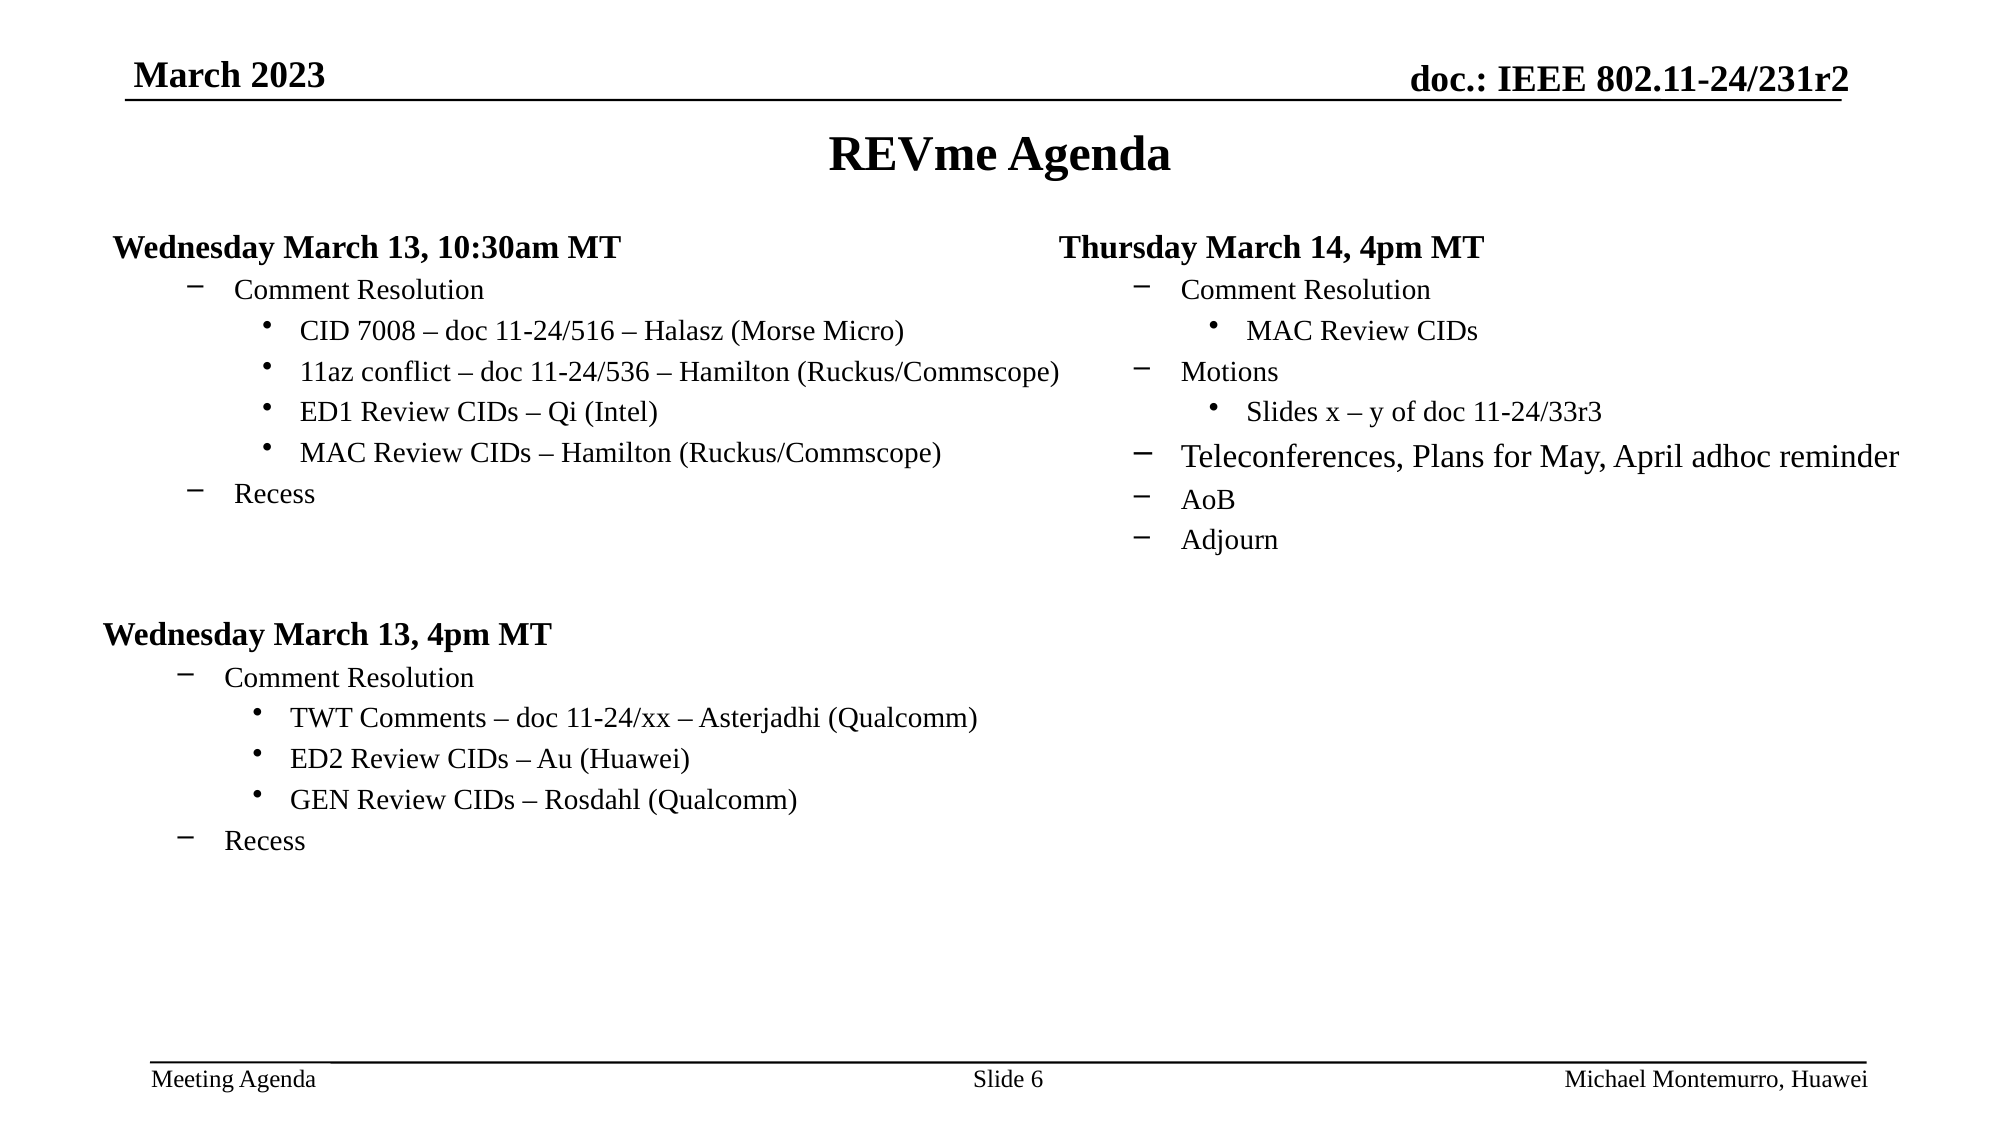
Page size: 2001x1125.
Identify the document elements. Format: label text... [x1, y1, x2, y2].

slide_number Slide 6 [972, 1061, 1045, 1093]
title REVme Agenda [362, 112, 1638, 188]
text_box Wednesday March 13, 4pm MT Comment Resolution TWT Comments – doc 11-24/xx – Asterjadhi (Qualcomm) ED2 Review CIDs – Au (Huawei) GEN Review CIDs – Rosdahl (Qualcomm) Recess [87, 612, 1000, 938]
text_box Thursday March 14, 4pm MT Comment Resolution MAC Review CIDs Motions Slides x – y of doc 11-24/33r3 Teleconferences, Plans for May, April adhoc reminder AoB Adjourn [1043, 224, 1957, 550]
footer Michael Montemurro, Huawei [1266, 1061, 1869, 1093]
text_box Wednesday March 13, 10:30am MT Comment Resolution CID 7008 – doc 11-24/516 – Halasz (Morse Micro) 11az conflict – doc 11-24/536 – Hamilton (Ruckus/Commscope) ED1 Review CIDs – Qi (Intel) MAC Review CIDs – Hamilton (Ruckus/Commscope) Recess [97, 224, 1043, 550]
